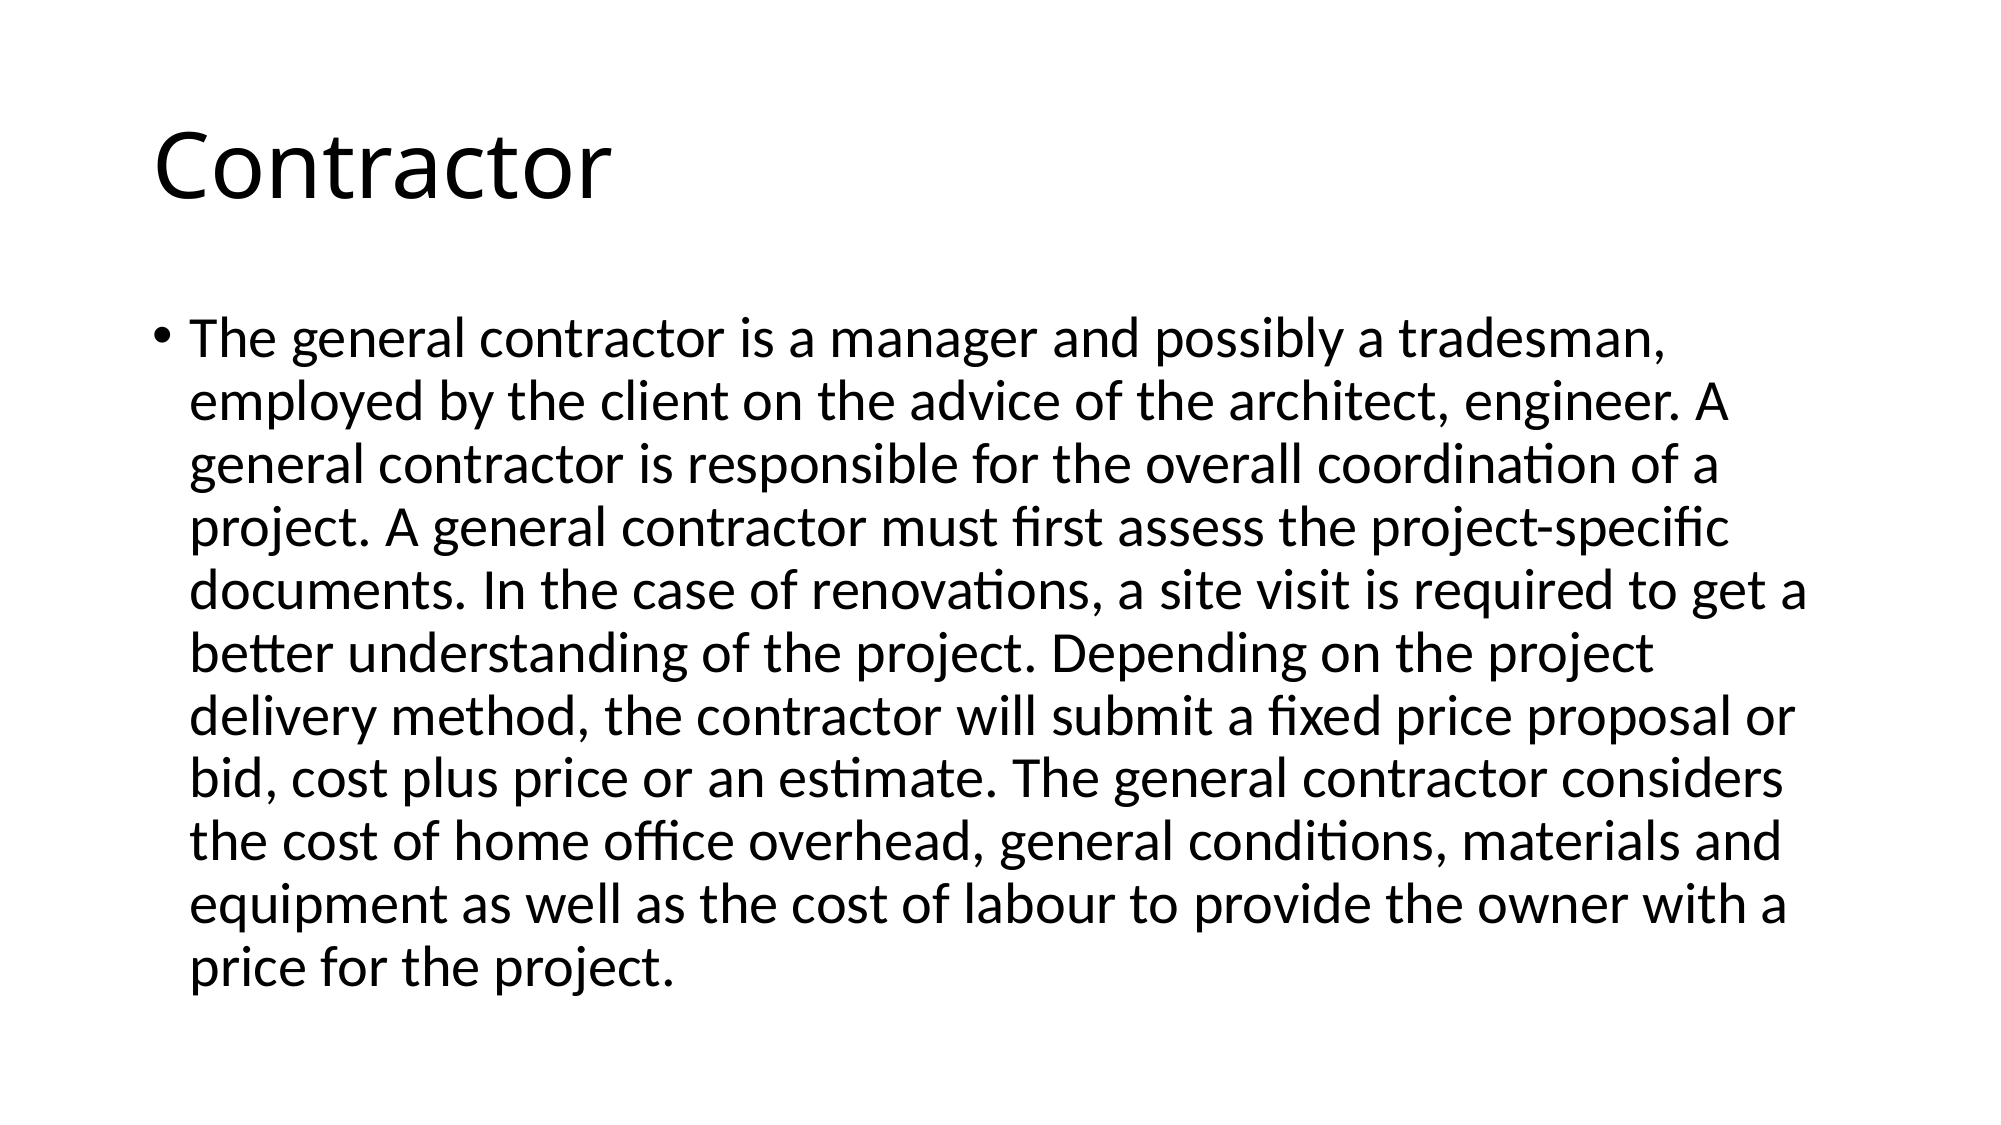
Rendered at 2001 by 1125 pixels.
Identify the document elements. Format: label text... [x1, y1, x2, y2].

list The general contractor is a manager and possibly a tradesman, employed by the client on the advice of the architect, engineer. A general contractor is responsible for the overall coordination of a project. A general contractor must first assess the project-specific documents. In the case of renovations, a site visit is required to get a better understanding of the project. Depending on the project delivery method, the contractor will submit a fixed price proposal or bid, cost plus price or an estimate. The general contractor considers the cost of home office overhead, general conditions, materials and equipment as well as the cost of labour to provide the owner with a price for the project. [137, 299, 1863, 1014]
title Contractor [137, 59, 1863, 278]
